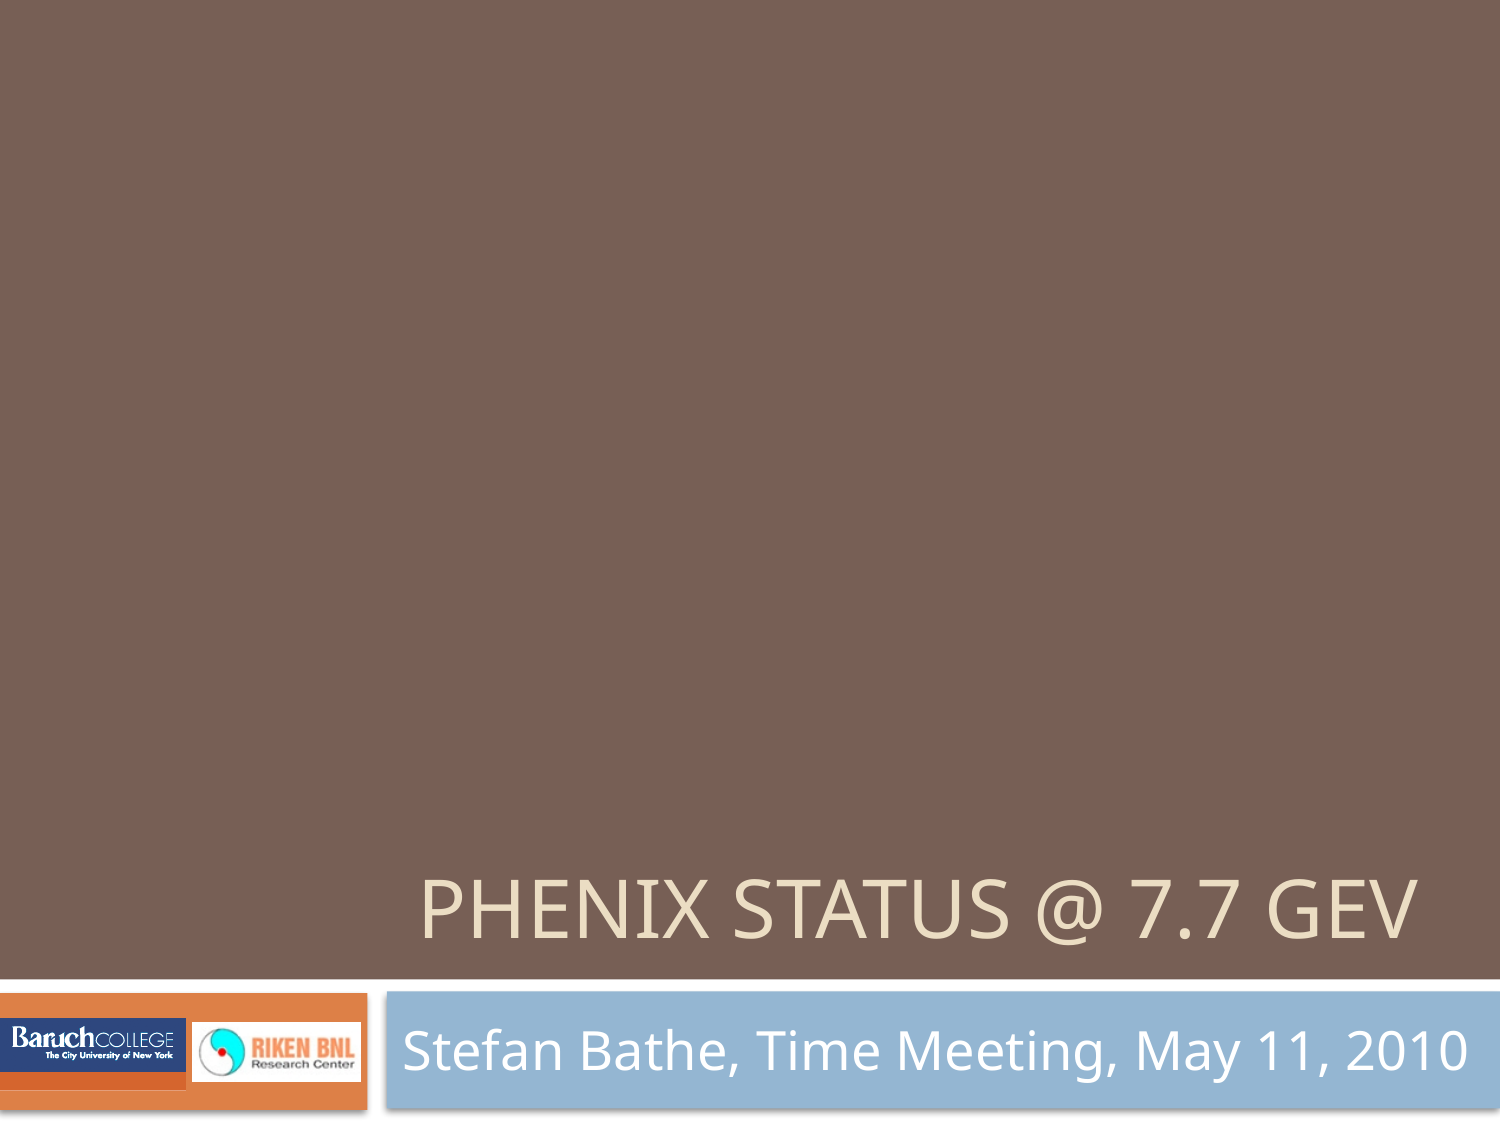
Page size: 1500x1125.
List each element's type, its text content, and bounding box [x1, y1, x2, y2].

title PHENIX Status @ 7.7 GeV [387, 662, 1450, 963]
subtitle Stefan Bathe, Time Meeting, May 11, 2010 [387, 992, 1488, 1105]
picture [192, 1022, 361, 1082]
picture [0, 1018, 187, 1092]
